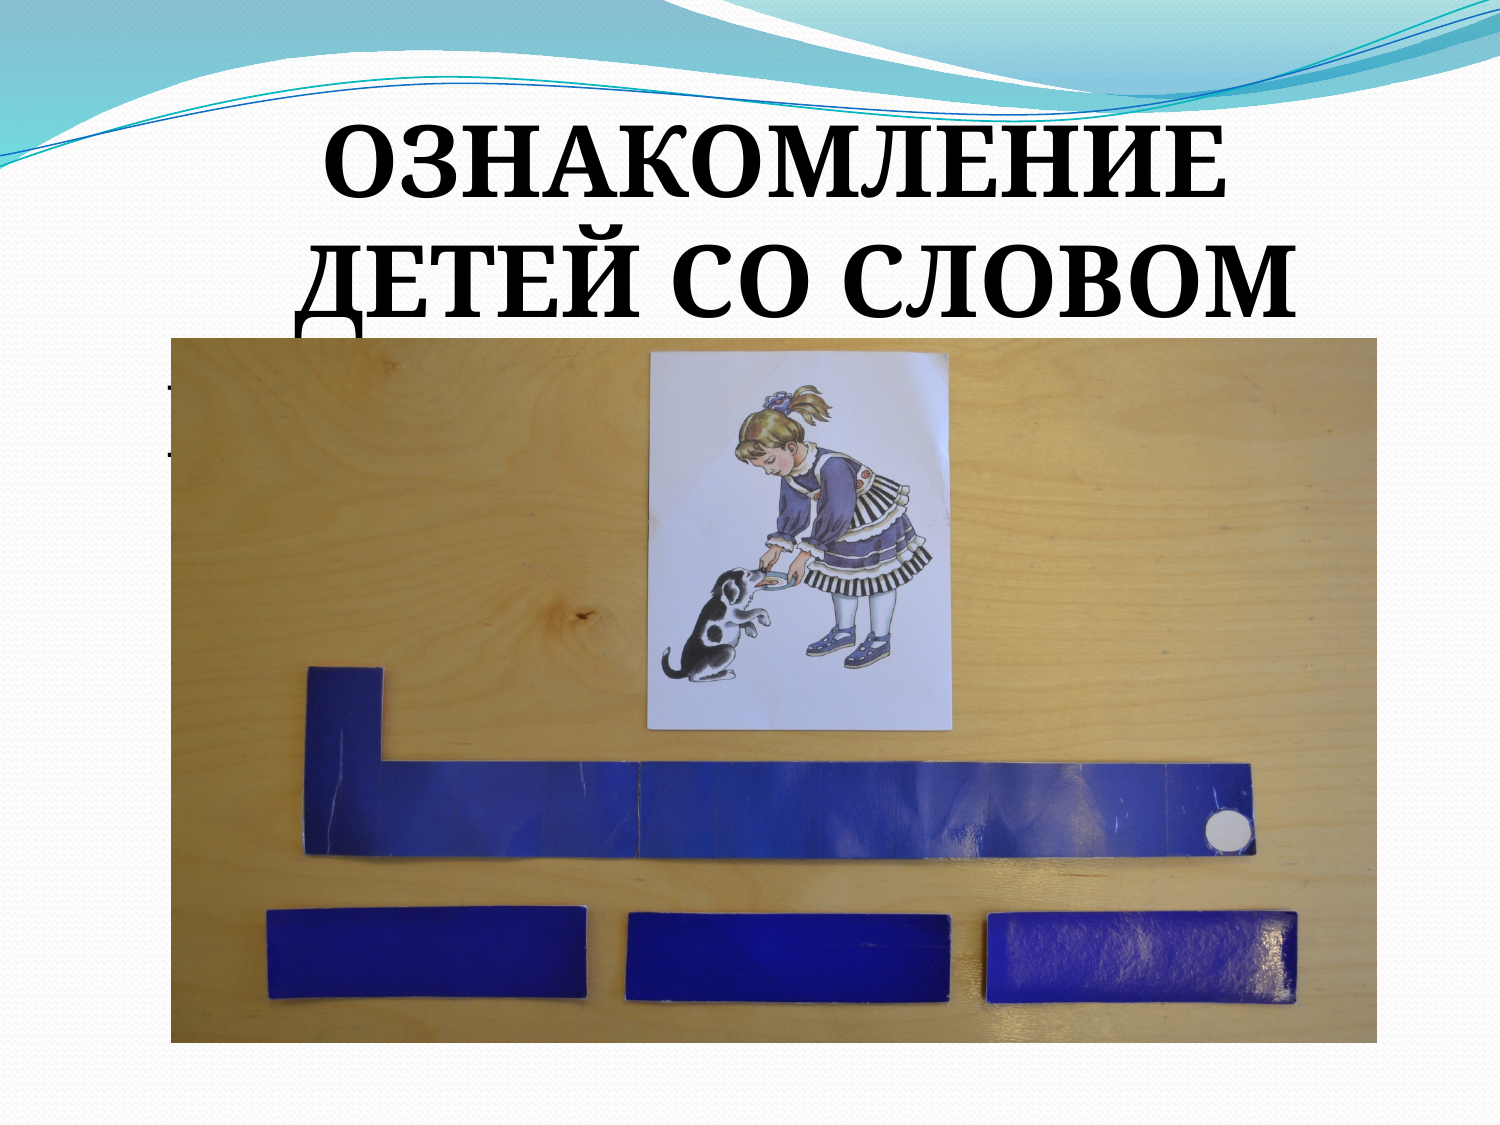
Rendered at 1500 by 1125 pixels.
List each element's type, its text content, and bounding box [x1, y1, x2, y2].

list ОЗНАКОМЛЕНИЕ ДЕТЕЙ СО СЛОВОМ Выделение слов в речи, в предложении. [123, 90, 1425, 941]
picture [170, 337, 1377, 1043]
